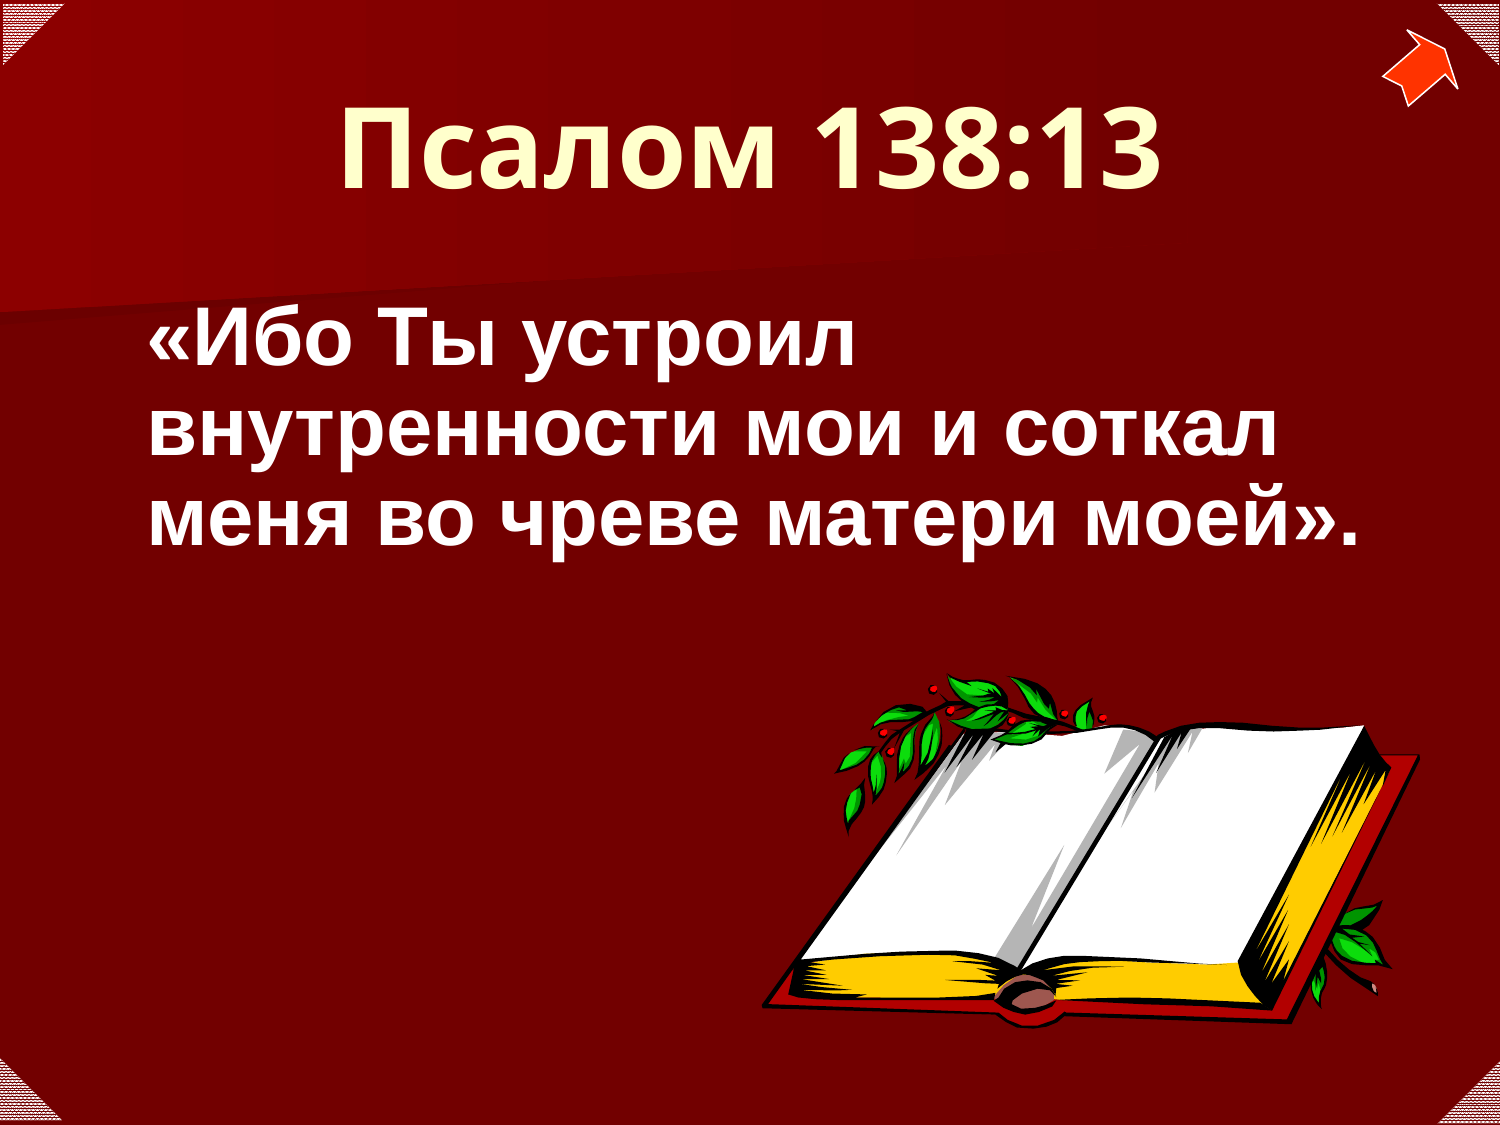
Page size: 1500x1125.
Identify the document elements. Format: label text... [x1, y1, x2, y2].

picture [761, 668, 1425, 1034]
text_box [1382, 29, 1458, 107]
text_box [2, 2, 66, 66]
text_box [0, 1058, 63, 1121]
title Псалом 138:13 [112, 50, 1388, 238]
text_box [1437, 1061, 1500, 1124]
list «Ибо Ты устроил внутренности мои и соткал меня во чреве матери моей». [75, 285, 1425, 1024]
text_box [1436, 2, 1499, 66]
